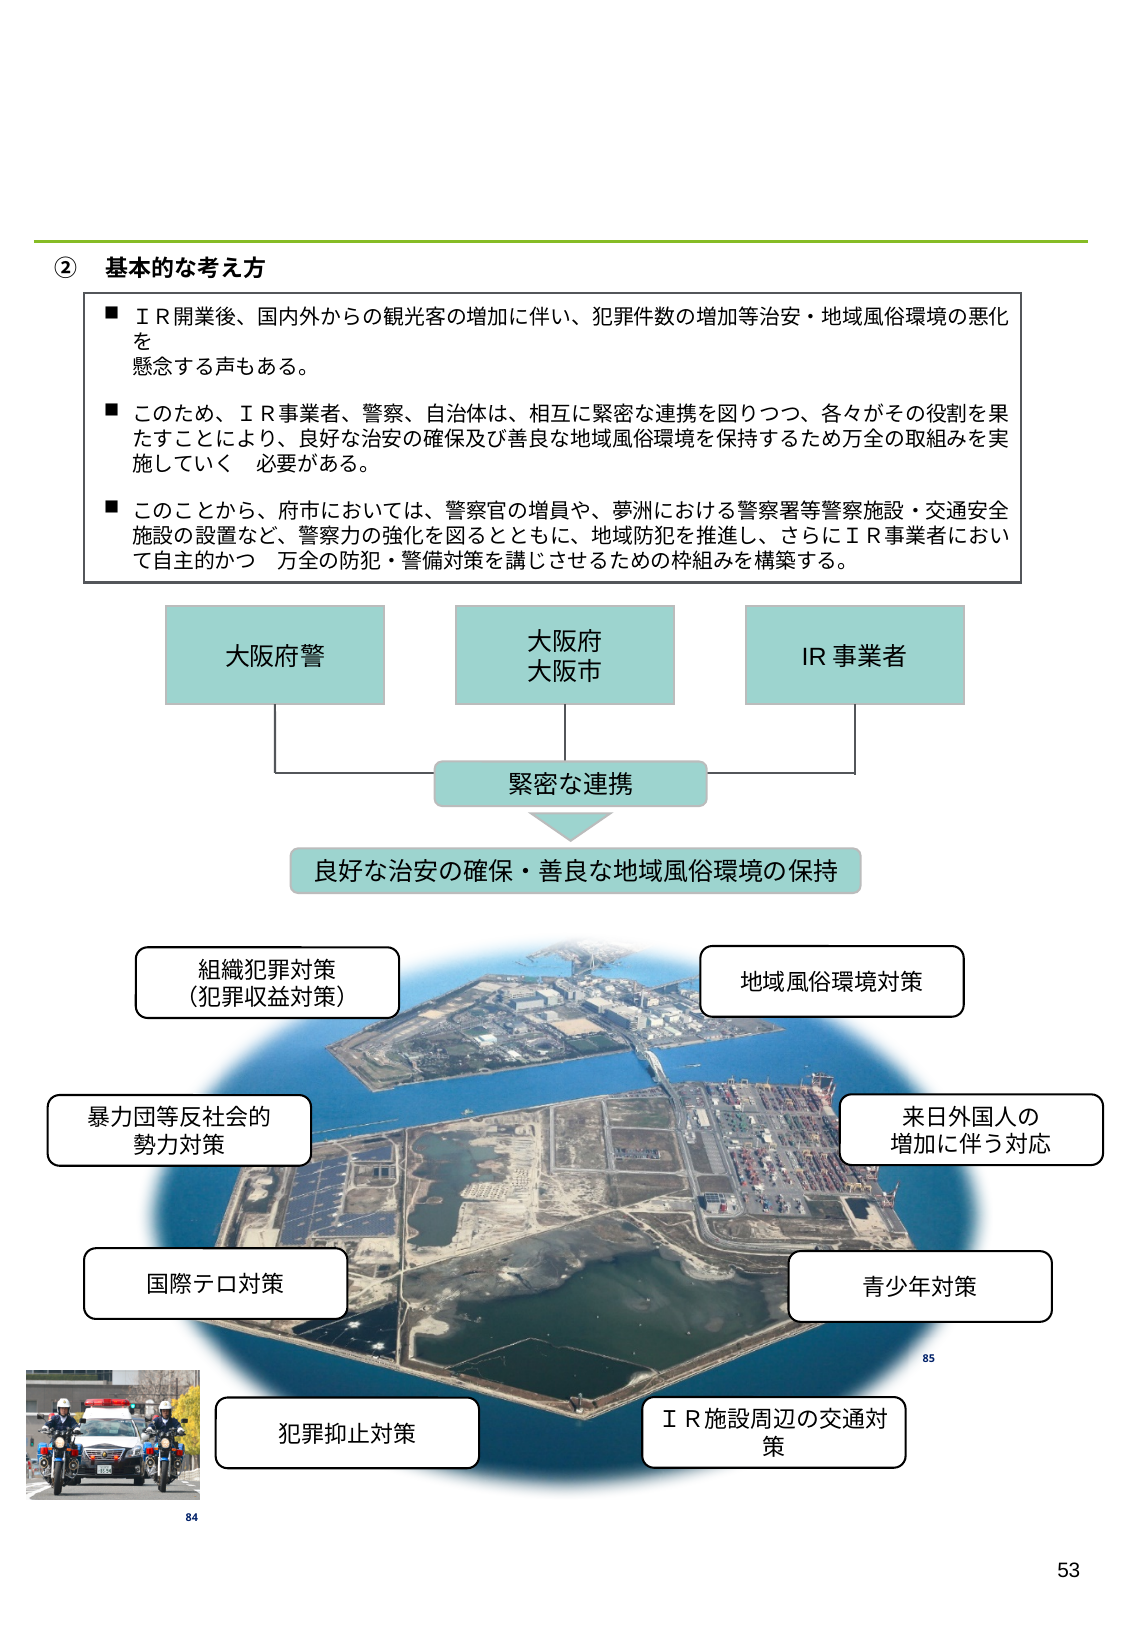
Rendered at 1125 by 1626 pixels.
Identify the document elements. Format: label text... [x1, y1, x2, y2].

text_box 大阪府 大阪市 [455, 606, 674, 705]
text_box 暴力団等反社会的 勢力対策 [47, 1095, 130, 1166]
picture [26, 931, 995, 1501]
text_box 緊密な連携 [434, 761, 561, 772]
text_box 来日外国人の 増加に伴う対応 [998, 1094, 1104, 1166]
text_box 良好な治安の確保・善良な地域風俗環境の保持 [290, 848, 861, 893]
text_box ② 基本的な考え方 [33, 247, 1012, 327]
text_box 84 [170, 1507, 214, 1539]
text_box 緊密な連携 [569, 761, 707, 772]
text_box 青少年対策 [998, 1251, 1052, 1322]
text_box ＩＲ開業後、国内外からの観光客の増加に伴い、犯罪件数の増加等治安・地域風俗環境の悪化を 懸念する声もある。 このため、ＩＲ事業者、警察、自治体は、相互に緊密な連携を図りつつ、各々がその役割を果たすことにより、良好な治安の確保及び善良な地域風俗環境を保持するため万全の取組みを実施していく 必要がある。 このことから、府市においては、警察官の増員や、夢洲における警察署等警察施設・交通安全施設の設置など、警察力の強化を図るとともに、地域防犯を推進し、さらにＩＲ事業者において自主的かつ 万全の防犯・警備対策を講じさせるための枠組みを構築する。 [84, 293, 1022, 583]
text_box IR事業者 [745, 606, 964, 705]
text_box 大阪府警 [165, 606, 384, 705]
slide_number 52 [832, 1549, 1095, 1589]
text_box [531, 813, 611, 841]
text_box 緊密な連携 [434, 781, 707, 807]
text_box 国際テロ対策 [84, 1248, 130, 1319]
